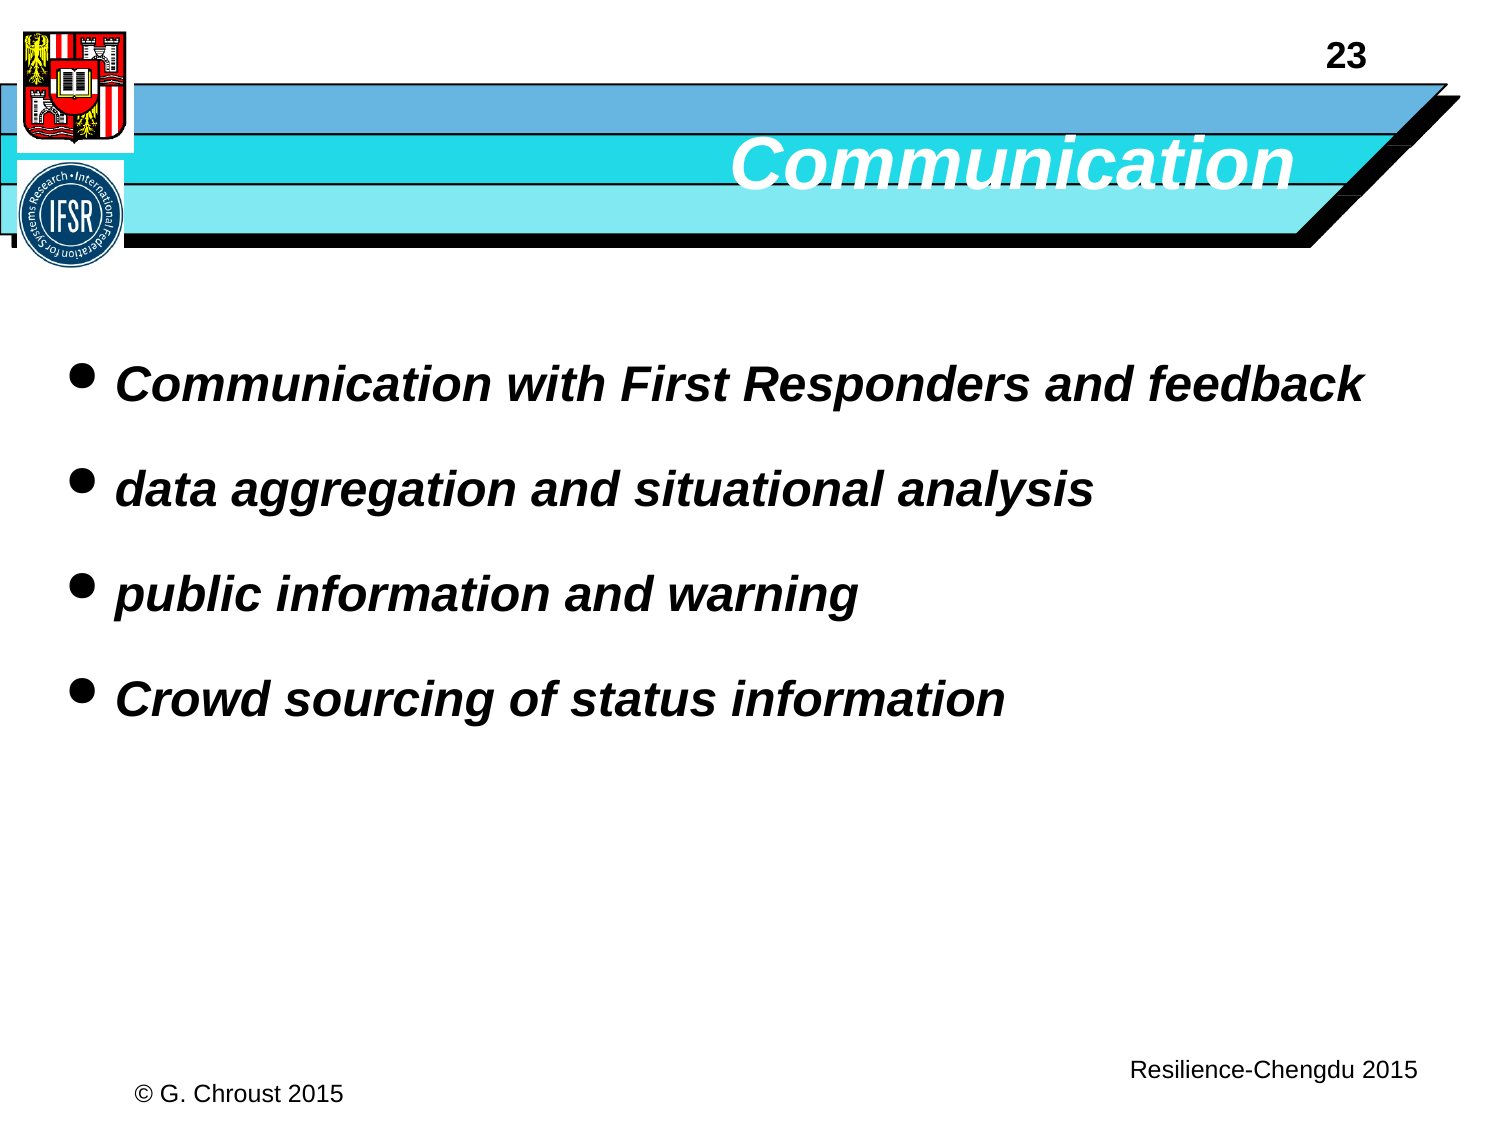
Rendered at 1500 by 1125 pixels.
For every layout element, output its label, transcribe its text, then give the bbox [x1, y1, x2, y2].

picture [17, 160, 124, 268]
list Communication with First Responders and feedback data aggregation and situational analysis public information and warning Crowd sourcing of status information [53, 314, 1429, 1052]
picture [17, 19, 134, 153]
title Communication [136, 71, 1312, 260]
